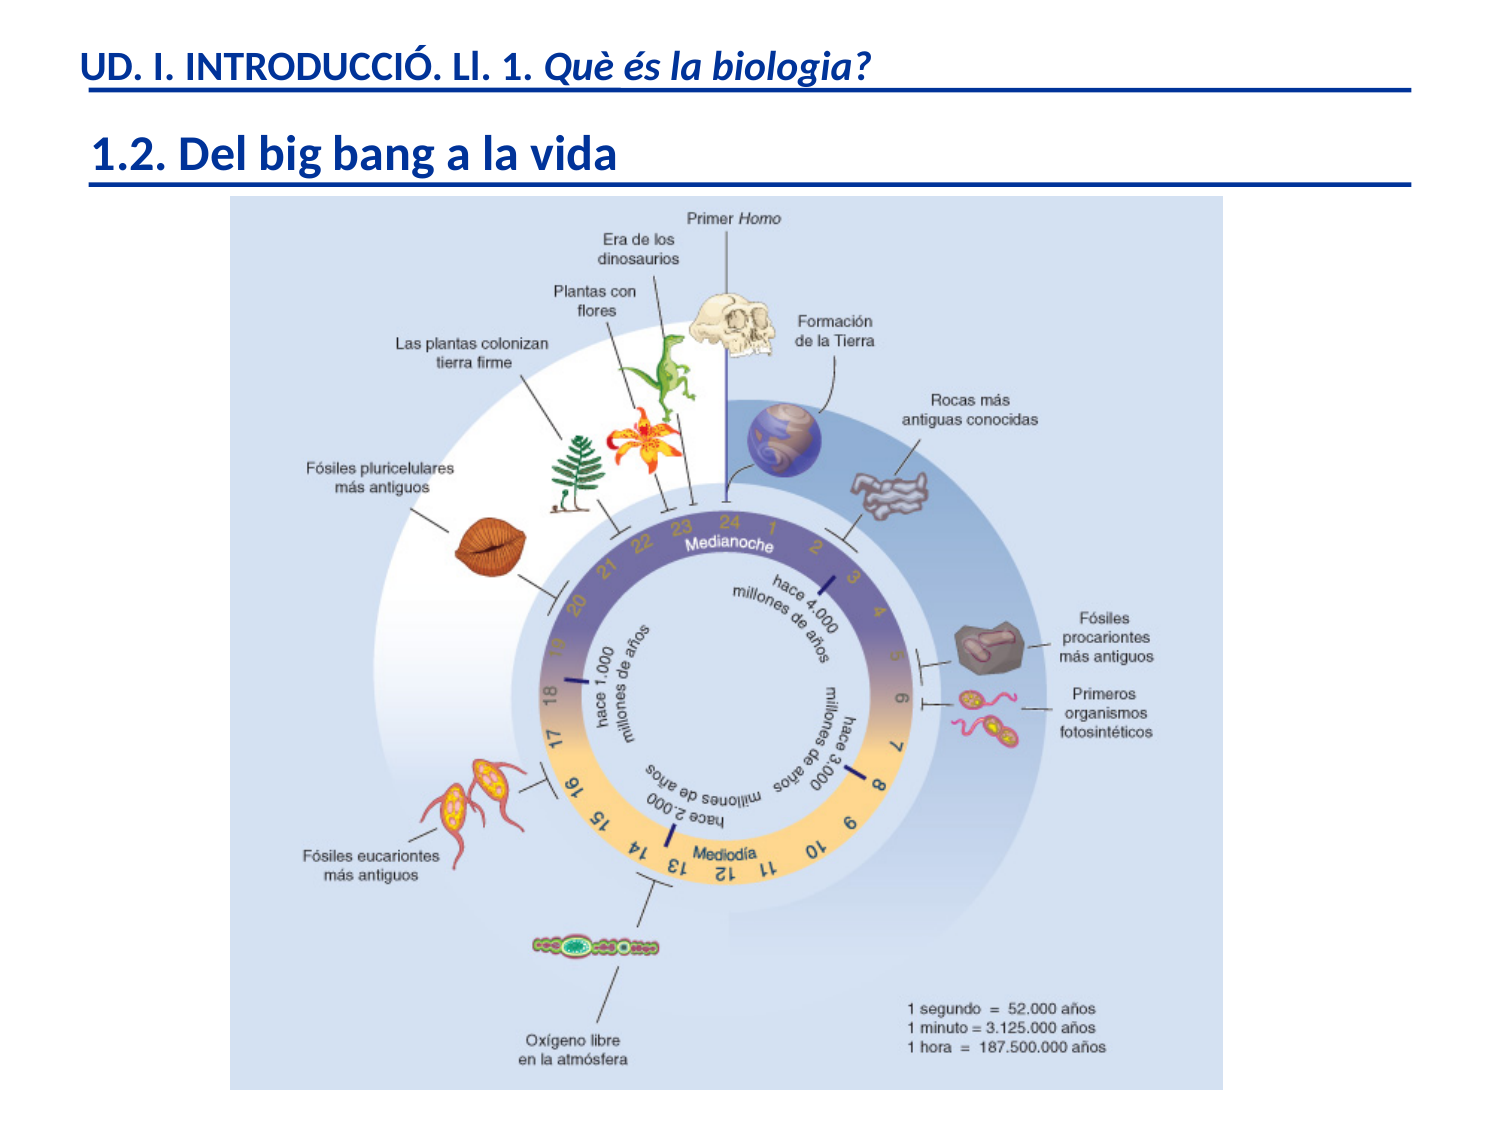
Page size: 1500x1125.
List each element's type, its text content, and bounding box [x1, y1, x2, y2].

picture [229, 196, 1223, 1091]
text_box 1.2. Del big bang a la vida [64, 113, 1412, 189]
text_box UD. I. INTRODUCCIÓ. Ll. 1. Què és la biologia? [64, 31, 1412, 96]
